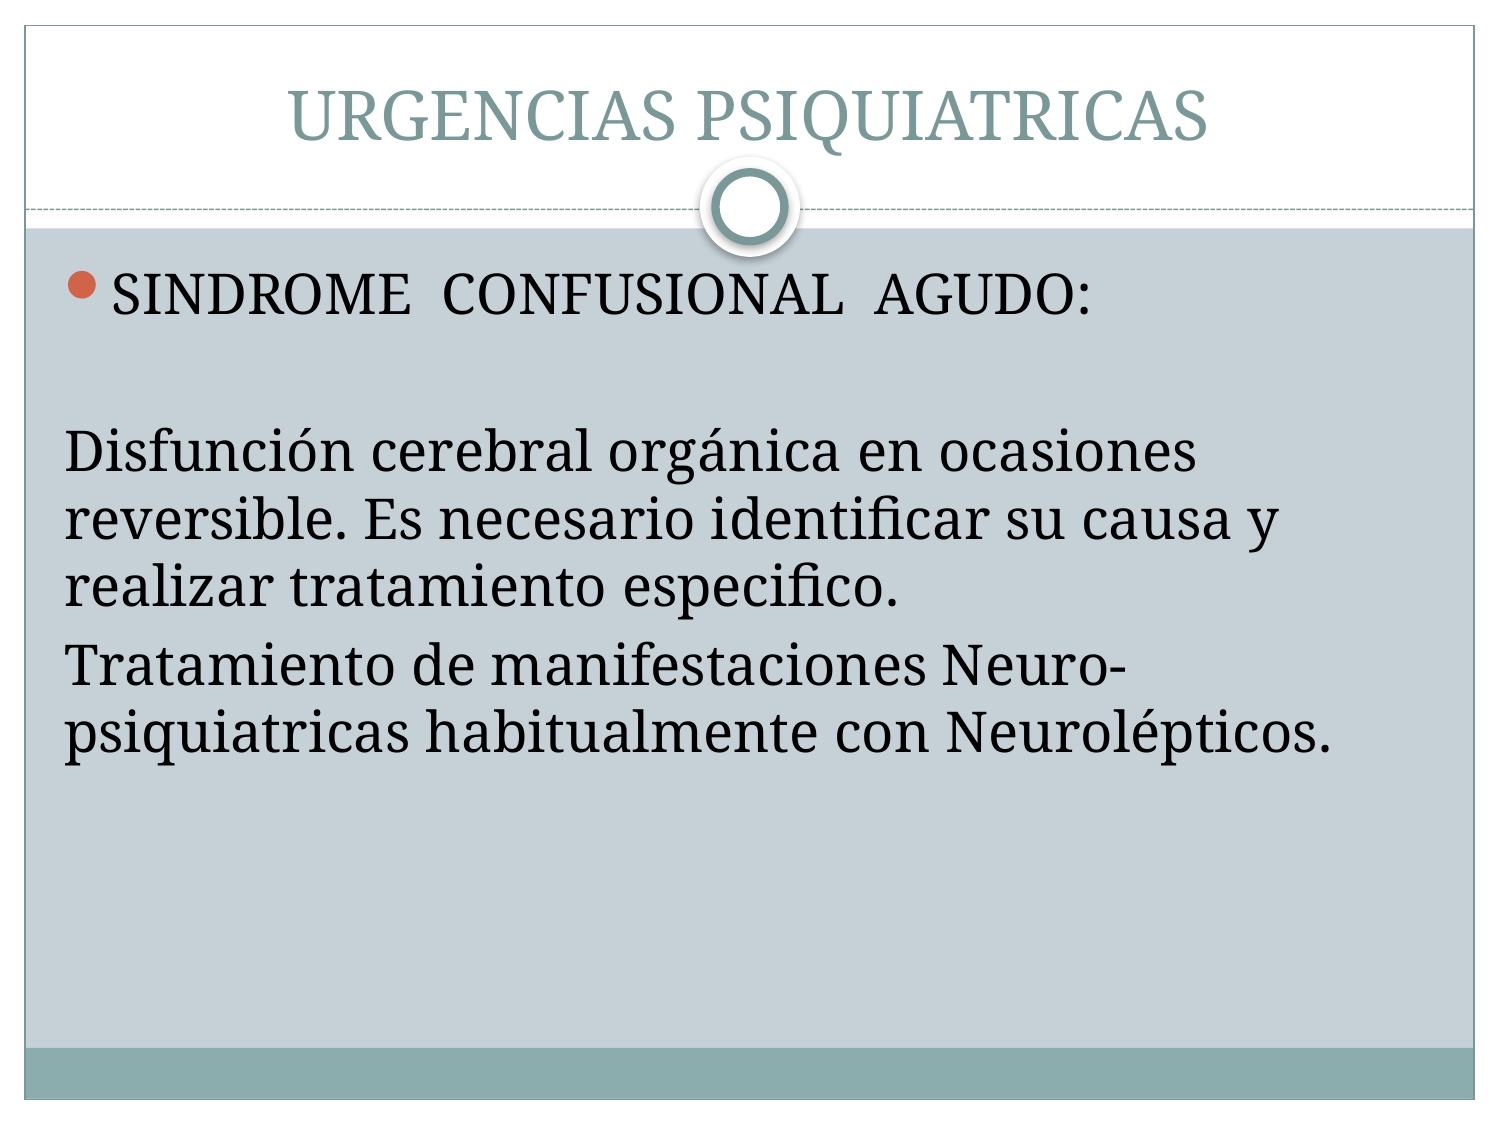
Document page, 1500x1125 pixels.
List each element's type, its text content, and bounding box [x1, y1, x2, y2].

list SINDROME CONFUSIONAL AGUDO: Disfunción cerebral orgánica en ocasiones reversible. Es necesario identificar su causa y realizar tratamiento especifico. Tratamiento de manifestaciones Neuro-psiquiatricas habitualmente con Neurolépticos. [49, 250, 1445, 1001]
title URGENCIAS PSIQUIATRICAS [49, 37, 1450, 162]
